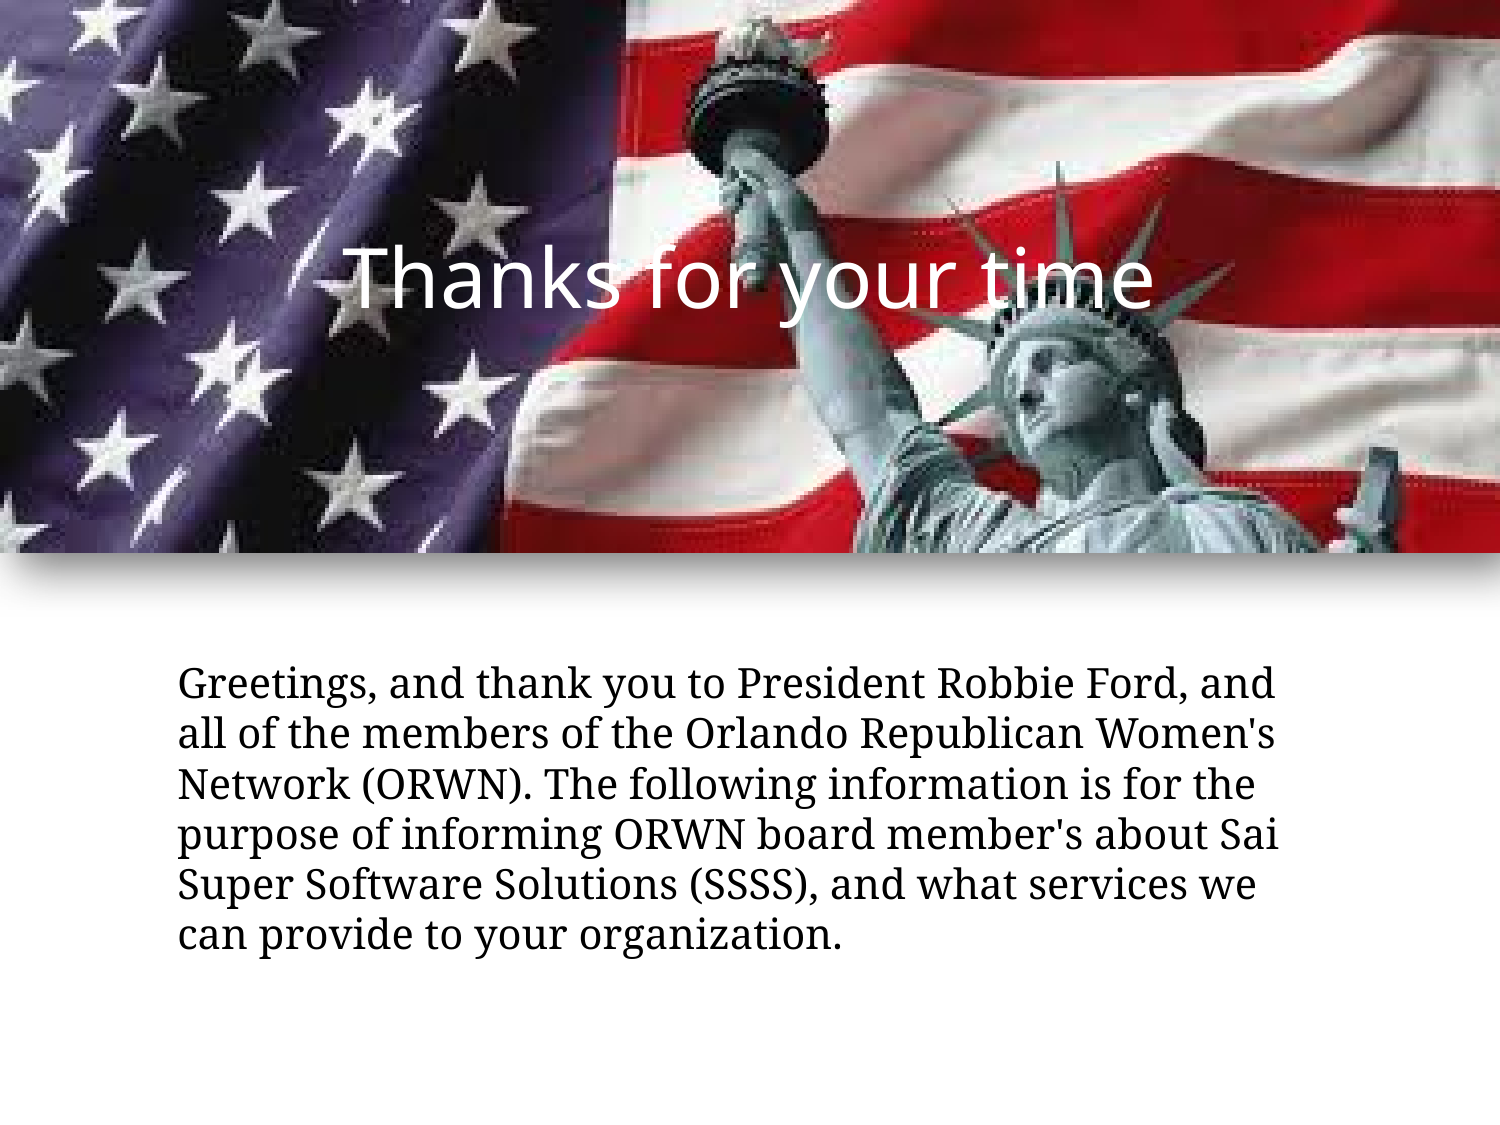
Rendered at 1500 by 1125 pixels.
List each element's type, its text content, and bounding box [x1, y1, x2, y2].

text_box Greetings, and thank you to President Robbie Ford, and all of the members of the Orlando Republican Women's Network (ORWN). The following information is for the purpose of informing ORWN board member's about Sai Super Software Solutions (SSSS), and what services we can provide to your organization. [162, 649, 1325, 965]
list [0, 0, 1500, 554]
